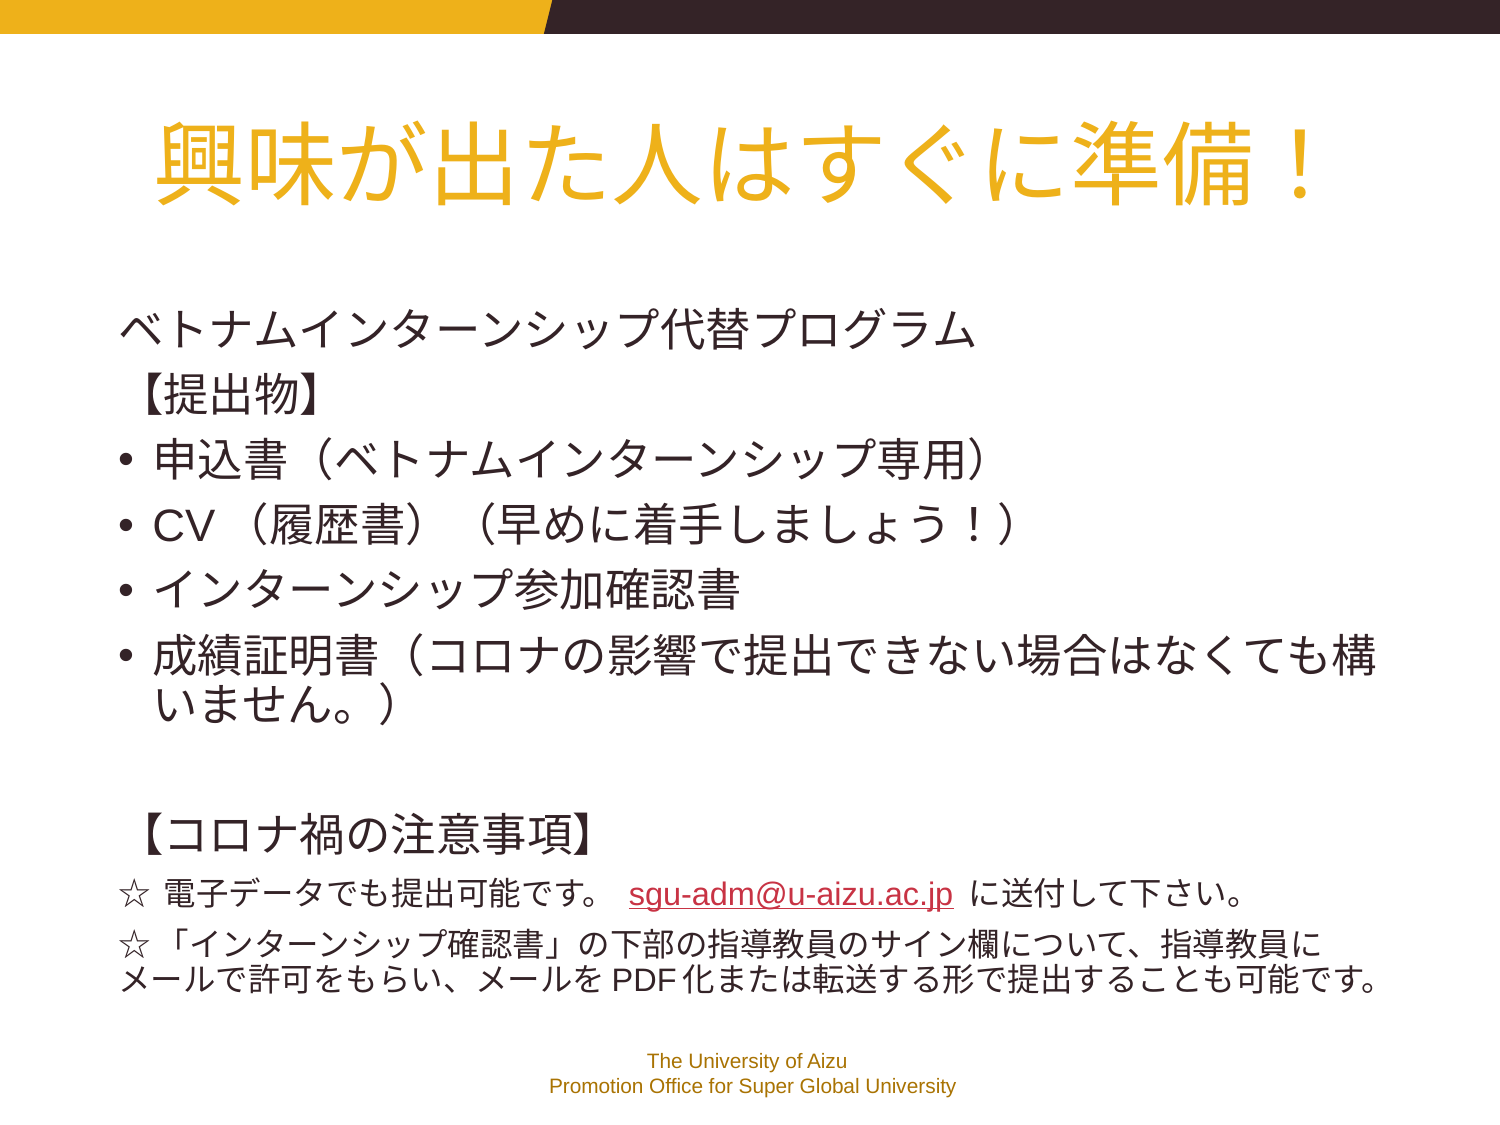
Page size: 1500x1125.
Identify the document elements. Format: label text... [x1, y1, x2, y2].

title 興味が出た人はすぐに準備！ [103, 59, 1397, 278]
footer The University of Aizu Promotion Office for Super Global University [496, 1042, 1004, 1103]
list ベトナムインターンシップ代替プログラム 【提出物】 申込書（ベトナムインターンシップ専用） CV（履歴書）（早めに着手しましょう！） インターンシップ参加確認書 成績証明書（コロナの影響で提出できない場合はなくても構いません。） 【コロナ禍の注意事項】 ☆ 電子データでも提出可能です。 sgu-adm@u-aizu.ac.jp に送付して下さい。 ☆「インターンシップ確認書」の下部の指導教員のサイン欄について、指導教員にメールで許可をもらい、メールをPDF化または転送する形で提出することも可能です。 [103, 299, 1397, 1014]
